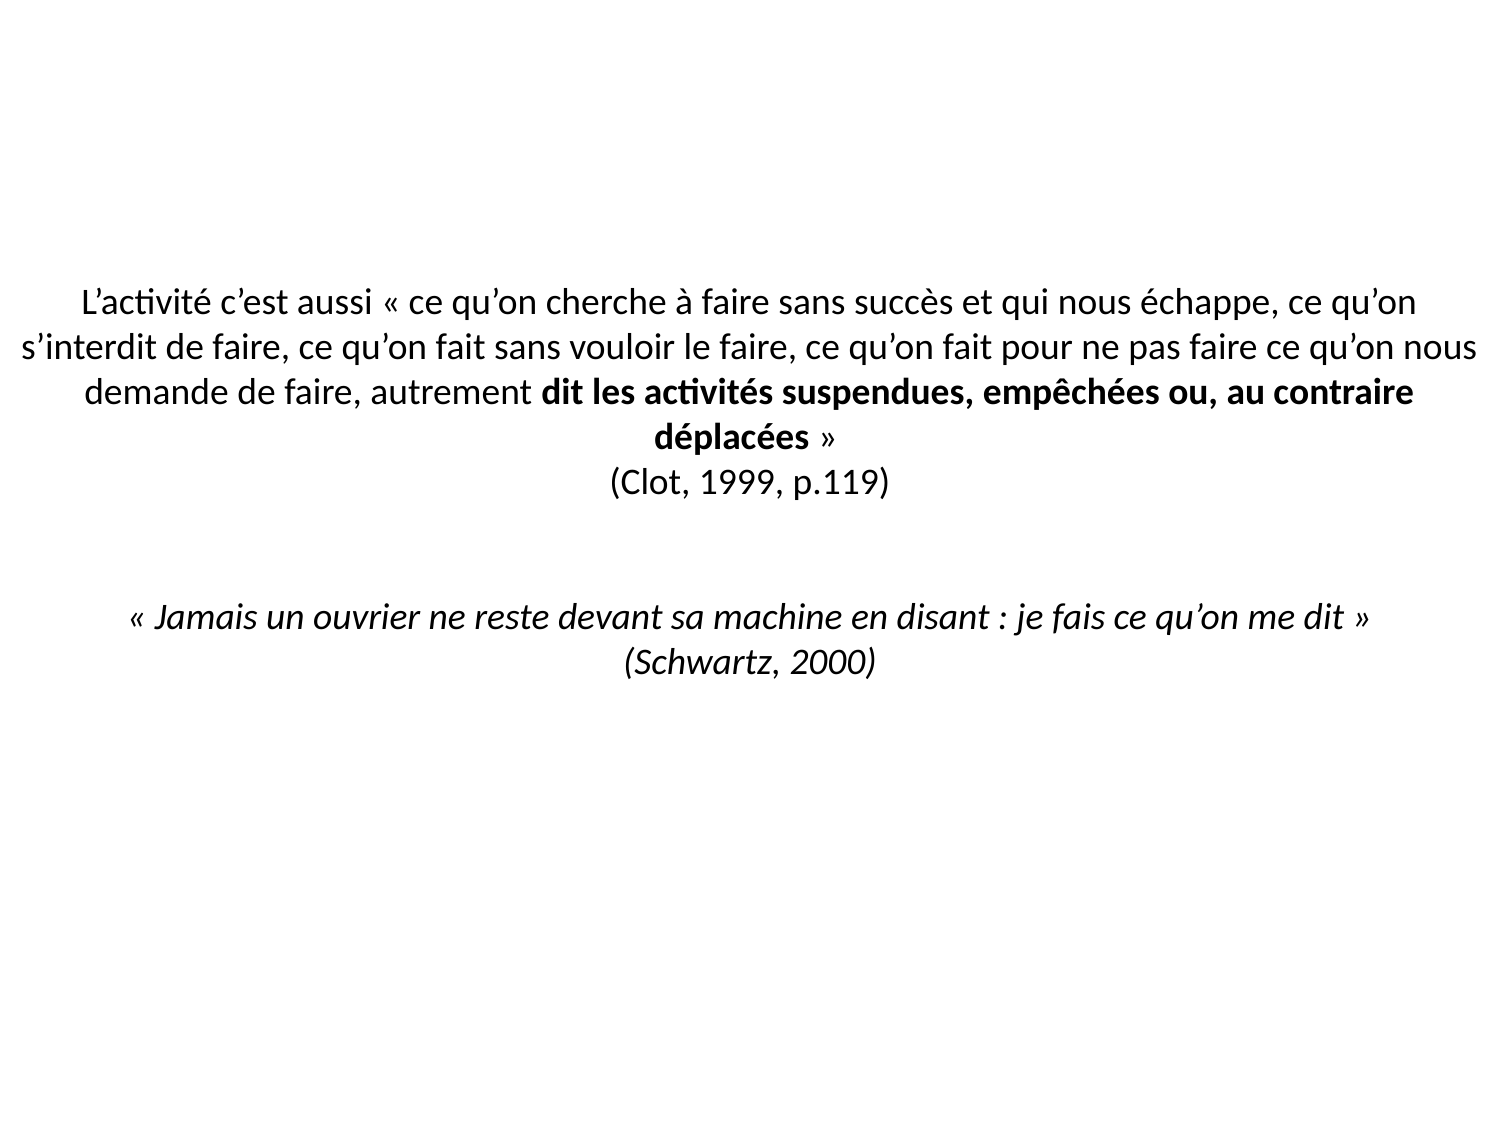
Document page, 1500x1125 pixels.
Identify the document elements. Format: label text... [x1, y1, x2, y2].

text_box L’activité c’est aussi « ce qu’on cherche à faire sans succès et qui nous échappe, ce qu’on s’interdit de faire, ce qu’on fait sans vouloir le faire, ce qu’on fait pour ne pas faire ce qu’on nous demande de faire, autrement dit les activités suspendues, empêchées ou, au contraire déplacées » (Clot, 1999, p.119) « Jamais un ouvrier ne reste devant sa machine en disant : je fais ce qu’on me dit » (Schwartz, 2000) [0, 89, 1500, 690]
